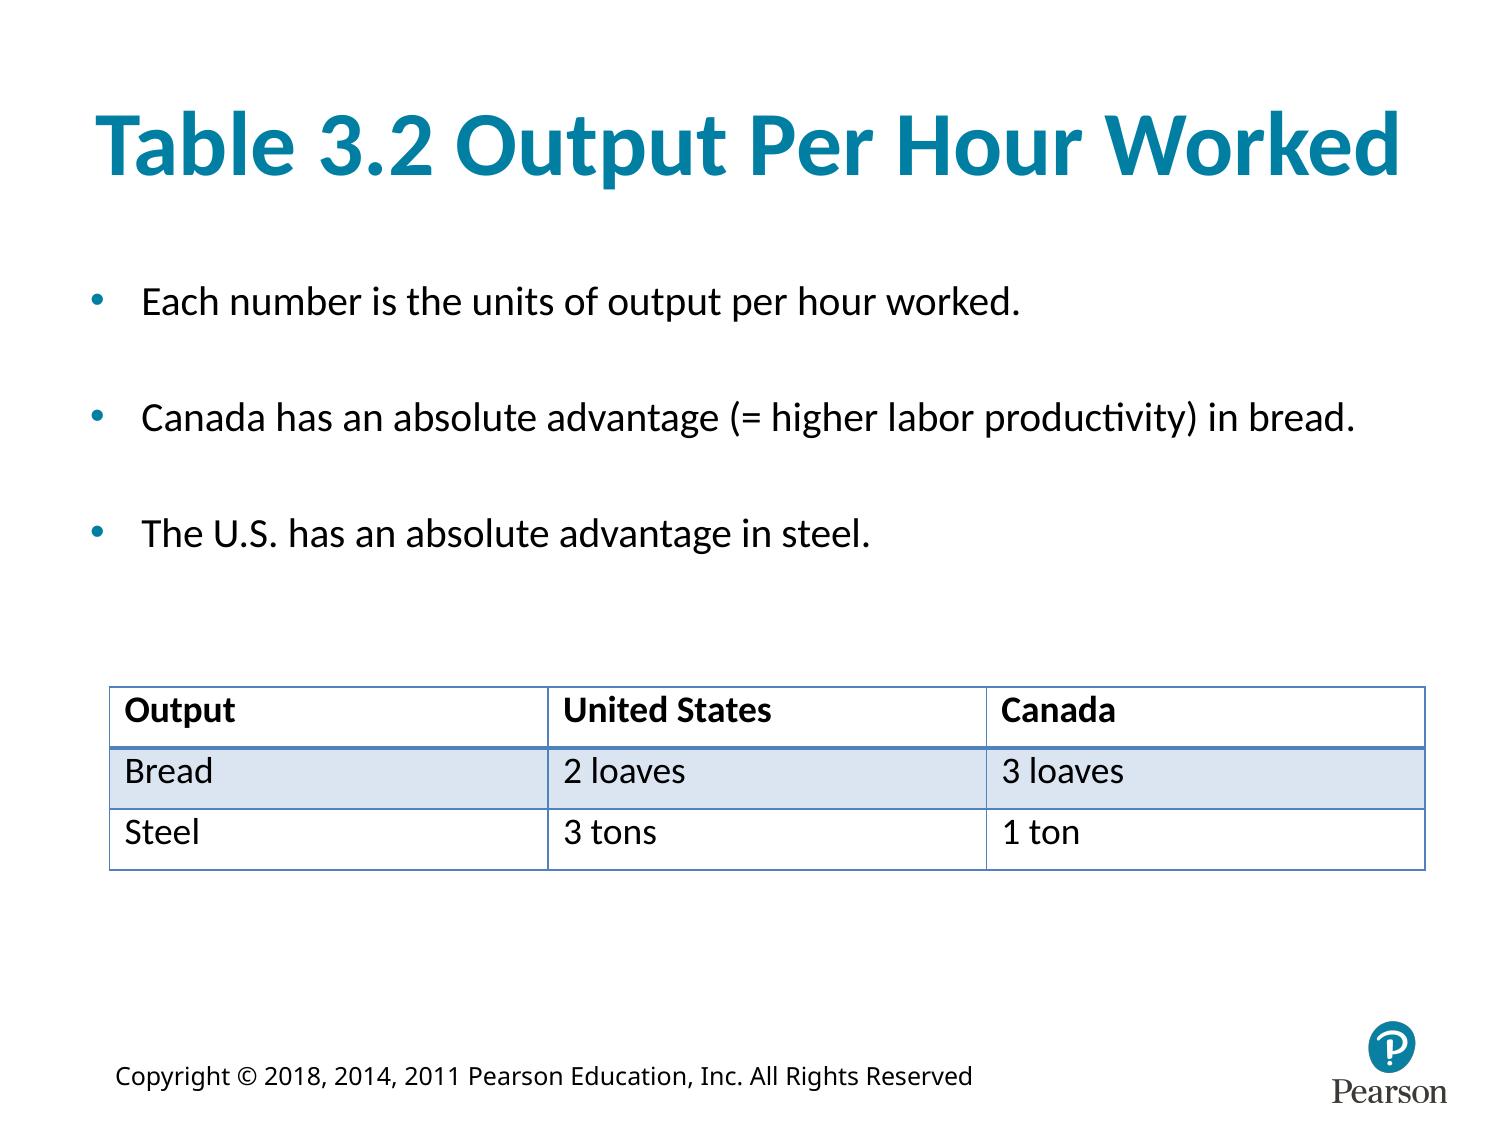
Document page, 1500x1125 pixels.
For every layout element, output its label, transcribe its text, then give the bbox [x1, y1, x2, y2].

table_cell 3 loaves [987, 750, 1424, 808]
table_cell Bread [110, 750, 547, 808]
table_cell Steel [110, 810, 547, 869]
table_cell 3 tons [549, 810, 986, 869]
table_header United States [549, 688, 986, 746]
table_header Canada [987, 688, 1424, 746]
list Each number is the units of output per hour worked. Canada has an absolute advantage (= higher labor productivity) in bread. The U.S. has an absolute advantage in steel. [75, 266, 1425, 604]
table_cell 1 ton [987, 810, 1424, 869]
picture [1332, 1021, 1447, 1103]
table_cell 2 loaves [549, 750, 986, 808]
picture [1378, 1031, 1407, 1058]
table_header Output [110, 688, 547, 746]
title Table 3.2 Output Per Hour Worked [75, 45, 1425, 233]
